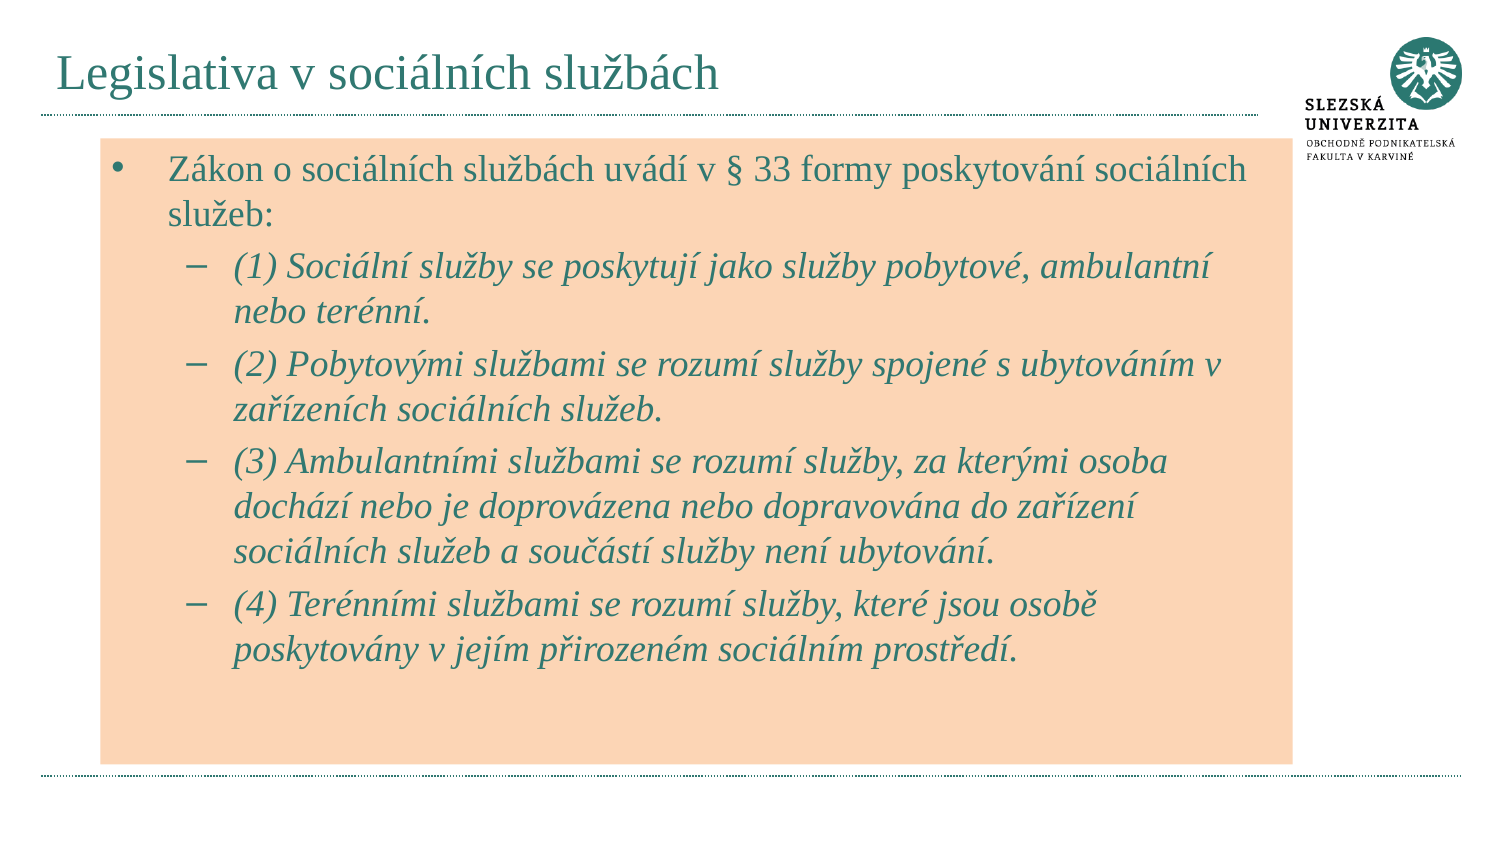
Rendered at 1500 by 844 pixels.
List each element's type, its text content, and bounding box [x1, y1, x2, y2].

text_box Zákon o sociálních službách uvádí v § 33 formy poskytování sociálních služeb: (1) Sociální služby se poskytují jako služby pobytové, ambulantní nebo terénní. (2) Pobytovými službami se rozumí služby spojené s ubytováním v zařízeních sociálních služeb. (3) Ambulantními službami se rozumí služby, za kterými osoba dochází nebo je doprovázena nebo dopravována do zařízení sociálních služeb a součástí služby není ubytování. (4) Terénními službami se rozumí služby, které jsou osobě poskytovány v jejím přirozeném sociálním prostředí. [100, 138, 1293, 765]
picture [1305, 37, 1462, 160]
title Legislativa v sociálních službách [41, 32, 1247, 116]
